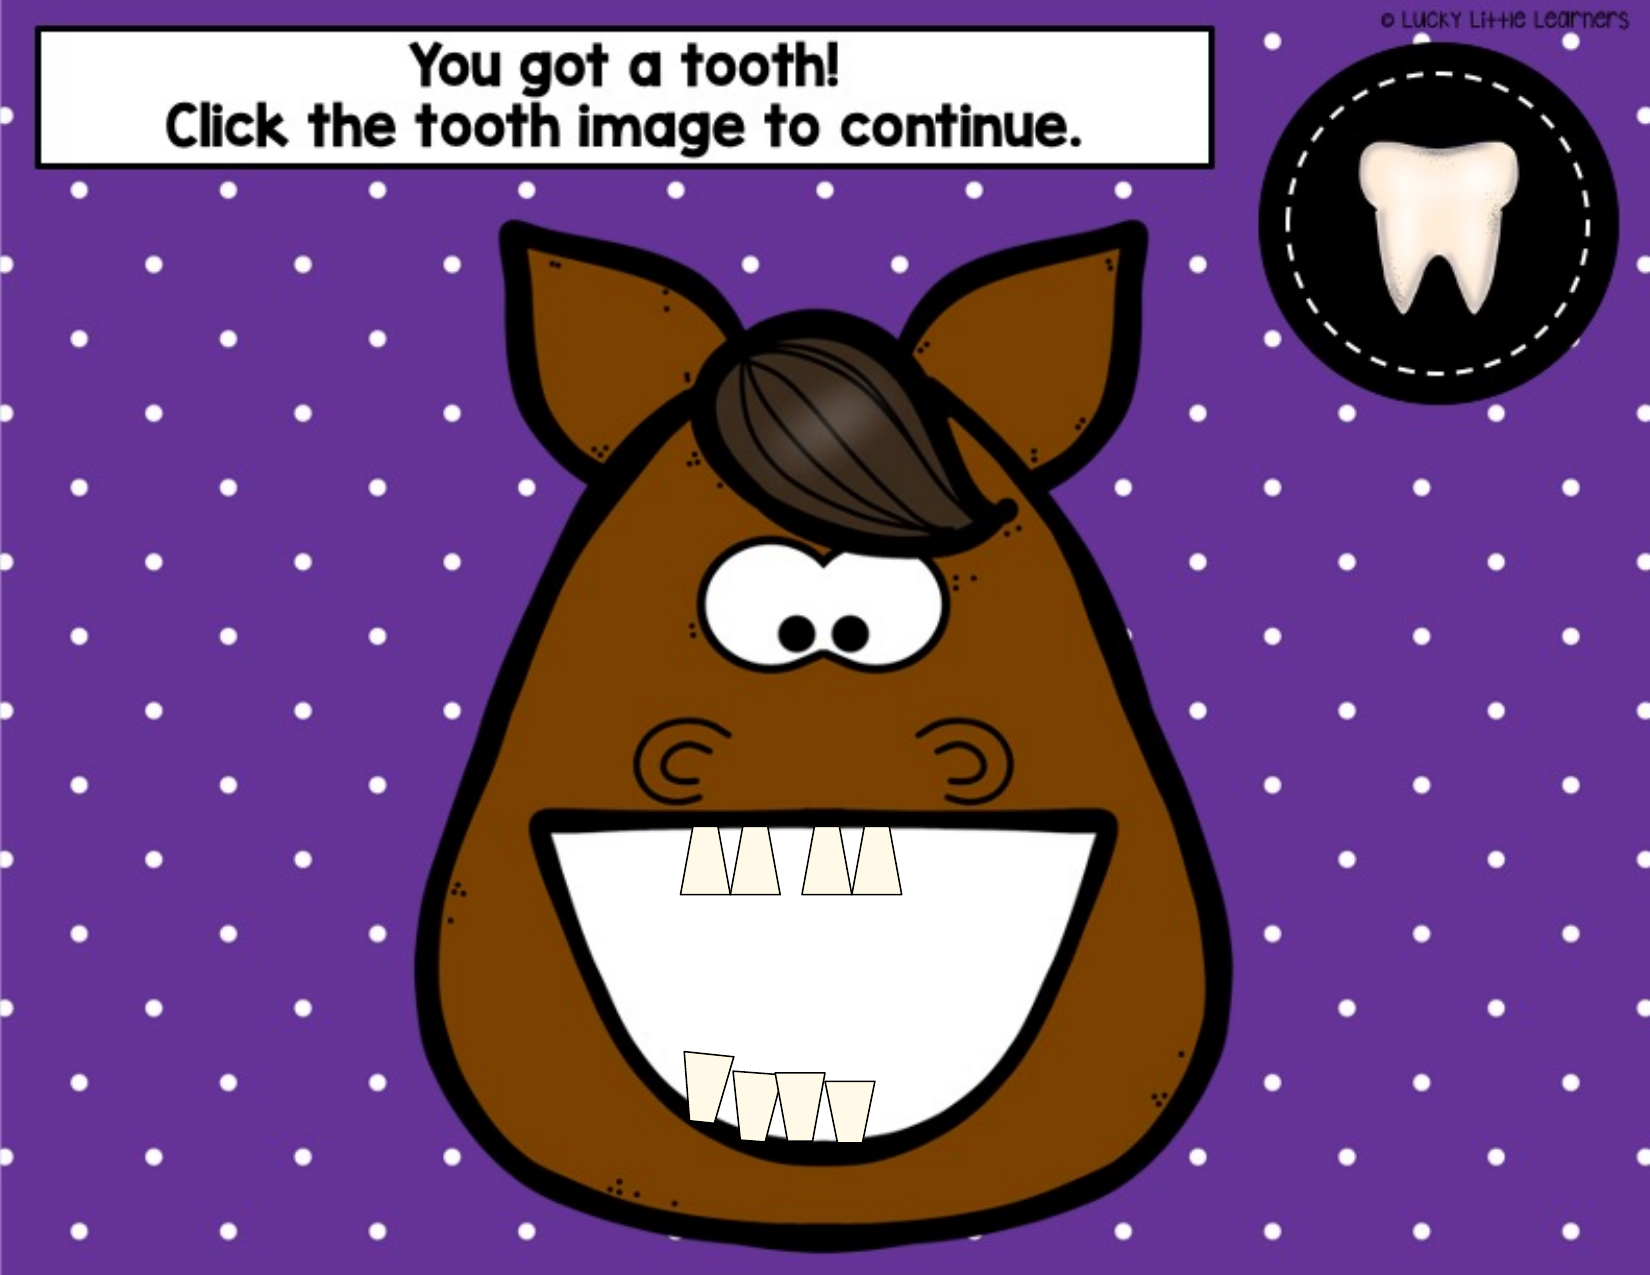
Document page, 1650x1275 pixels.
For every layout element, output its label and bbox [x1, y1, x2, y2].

text_box [2, 0, 1650, 1264]
text_box [825, 1081, 875, 1143]
text_box [680, 826, 730, 895]
text_box [852, 826, 902, 895]
text_box [775, 1072, 826, 1142]
text_box [1222, 32, 1650, 417]
text_box [730, 826, 781, 895]
text_box [684, 1051, 734, 1124]
text_box [801, 826, 852, 895]
text_box [733, 1071, 778, 1142]
picture [0, 0, 1650, 1275]
